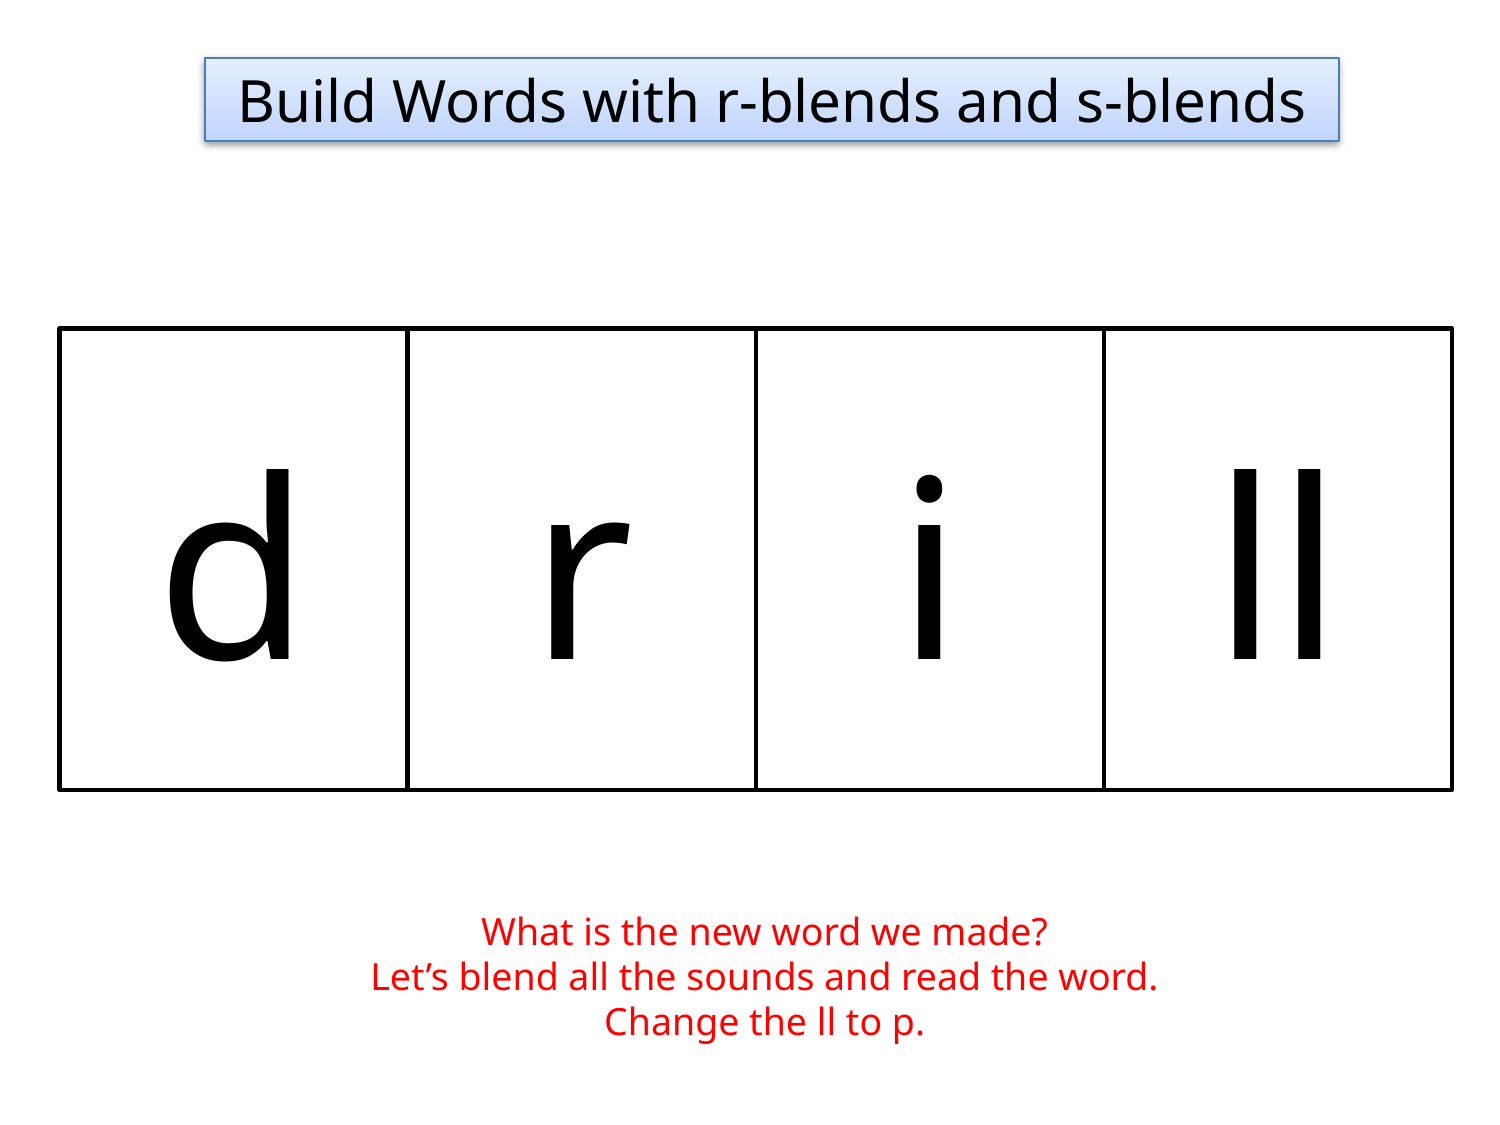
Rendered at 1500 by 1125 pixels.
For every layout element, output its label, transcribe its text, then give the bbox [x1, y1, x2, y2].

text_box ll [1102, 326, 1454, 792]
text_box i [754, 326, 1102, 792]
text_box What is the new word we made? Let’s blend all the sounds and read the word. Change the ll to p. [241, 900, 1288, 1051]
text_box Build Words with r-blends and s-blends [204, 57, 1340, 142]
text_box r [406, 326, 754, 792]
text_box d [57, 326, 406, 792]
